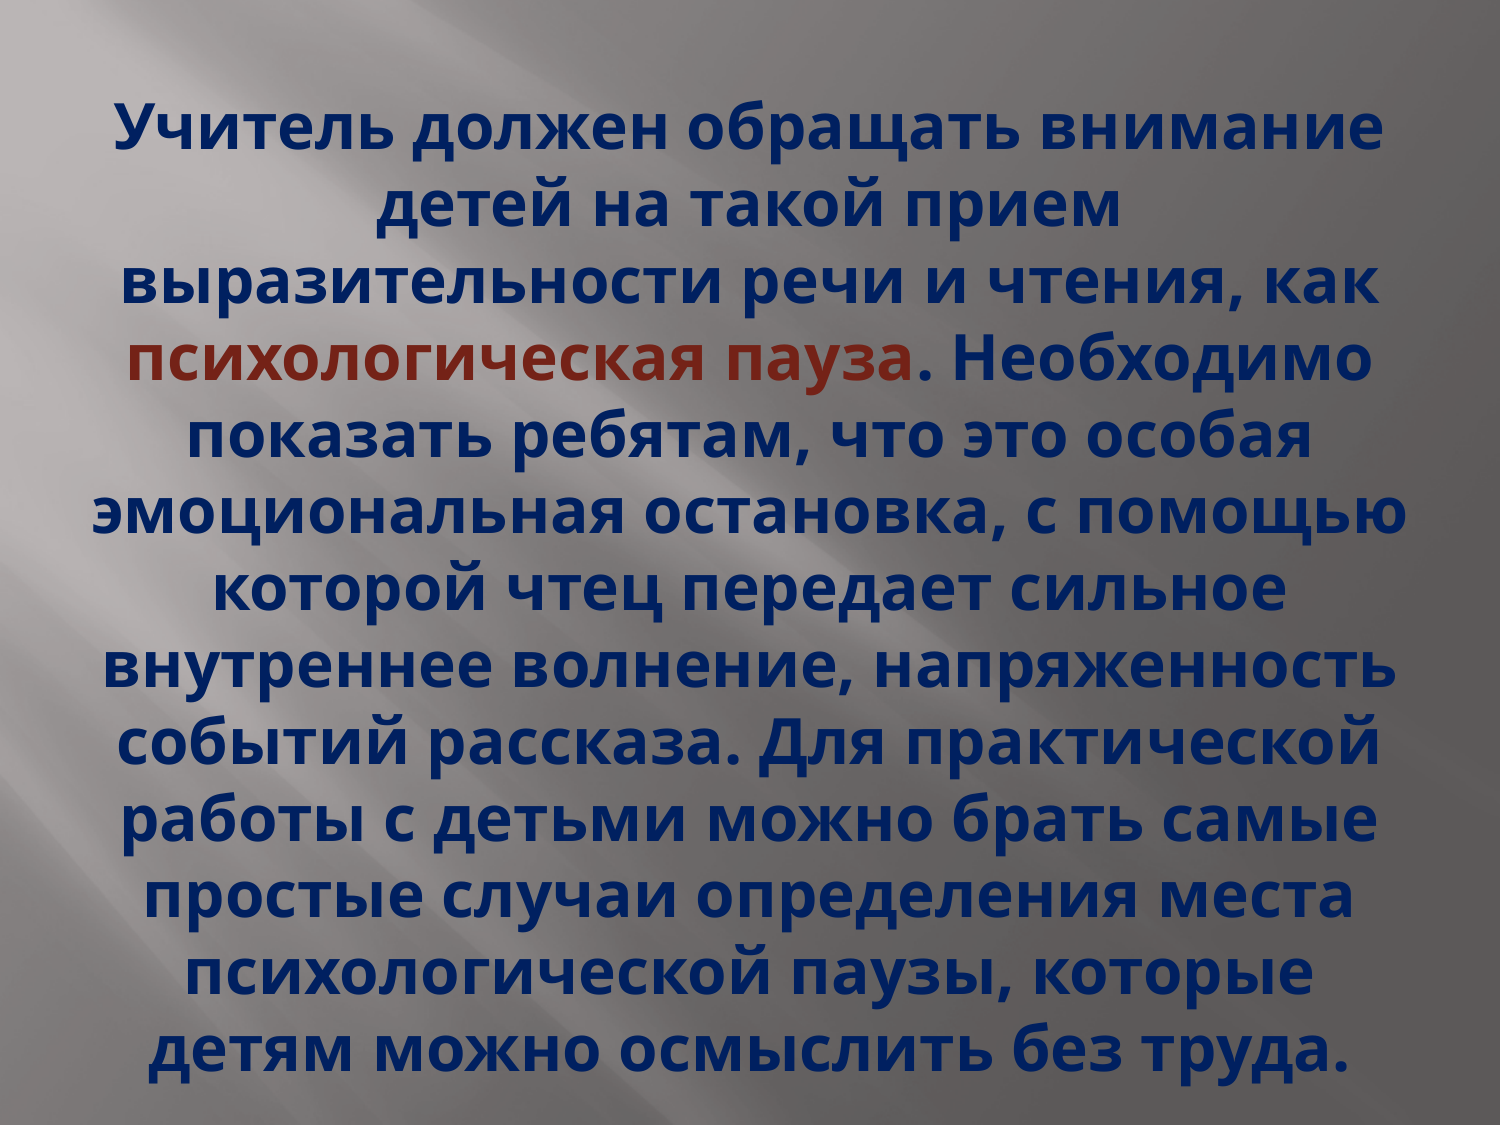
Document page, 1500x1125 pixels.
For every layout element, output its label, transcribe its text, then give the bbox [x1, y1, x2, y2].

title Учитель должен обращать внимание детей на такой прием выразительности речи и чтения, как психологическая пауза. Необходимо показать ребятам, что это особая эмоциональная остановка, с помощью которой чтец передает сильное внутреннее волнение, напряженность событий рассказа. Для практической работы с детьми можно брать самые простые случаи определения места психологической паузы, которые детям можно осмыслить без труда. [75, 45, 1425, 1125]
